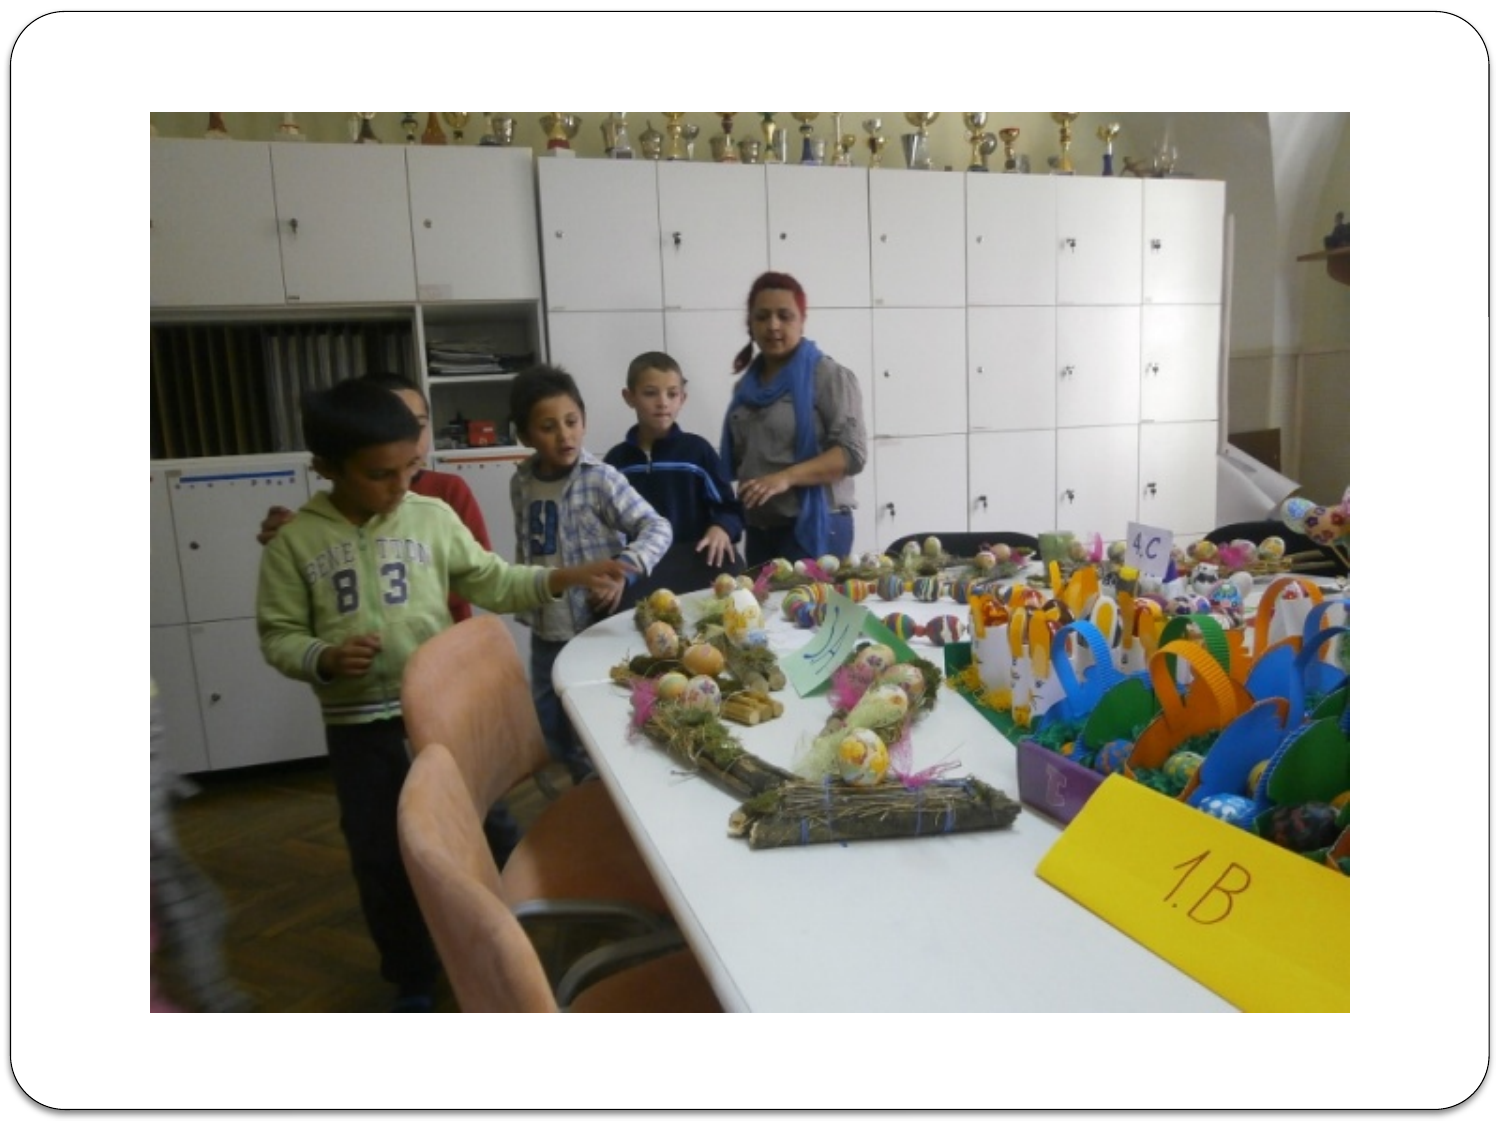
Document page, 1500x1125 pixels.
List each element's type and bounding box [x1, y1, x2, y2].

picture [149, 112, 1351, 1013]
